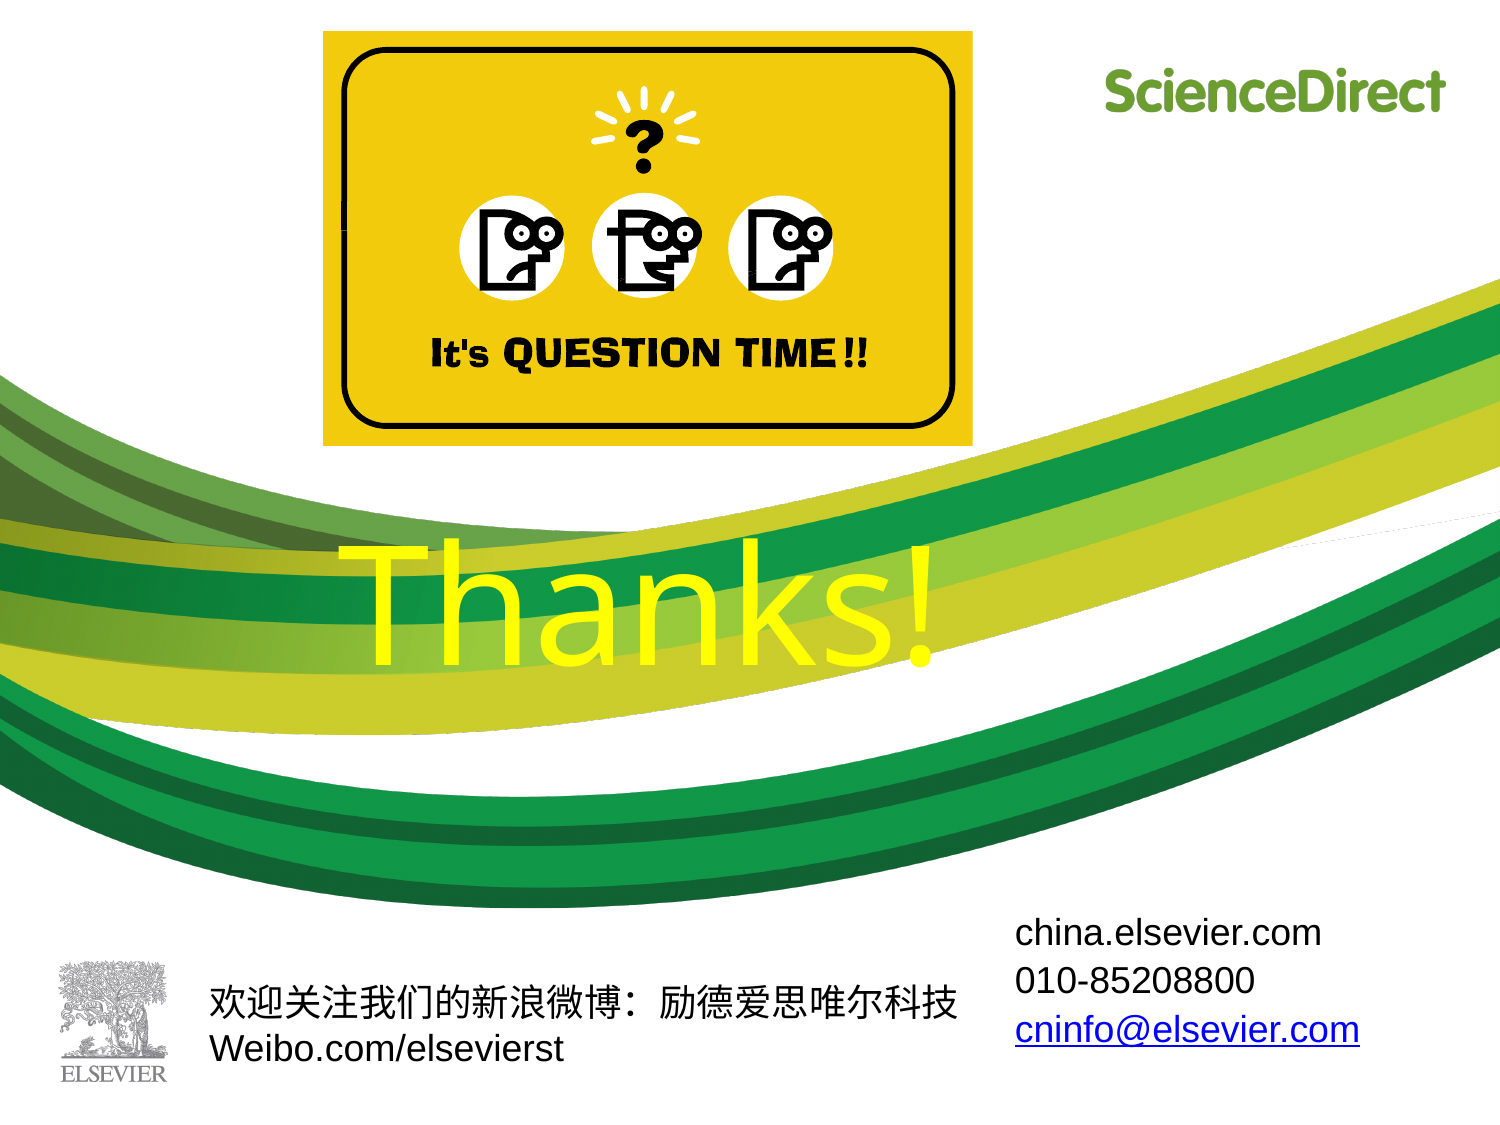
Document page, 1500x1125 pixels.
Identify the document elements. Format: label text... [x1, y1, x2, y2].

text_box 欢迎关注我们的新浪微博：励德爱思唯尔科技 Weibo.com/elsevierst [194, 971, 996, 1077]
picture [58, 960, 168, 1082]
picture [1104, 66, 1447, 114]
picture [0, 30, 1500, 914]
text_box china.elsevier.com 010-85208800 cninfo@elsevier.com [999, 909, 1500, 1058]
text_box Thanks! [322, 491, 1111, 704]
